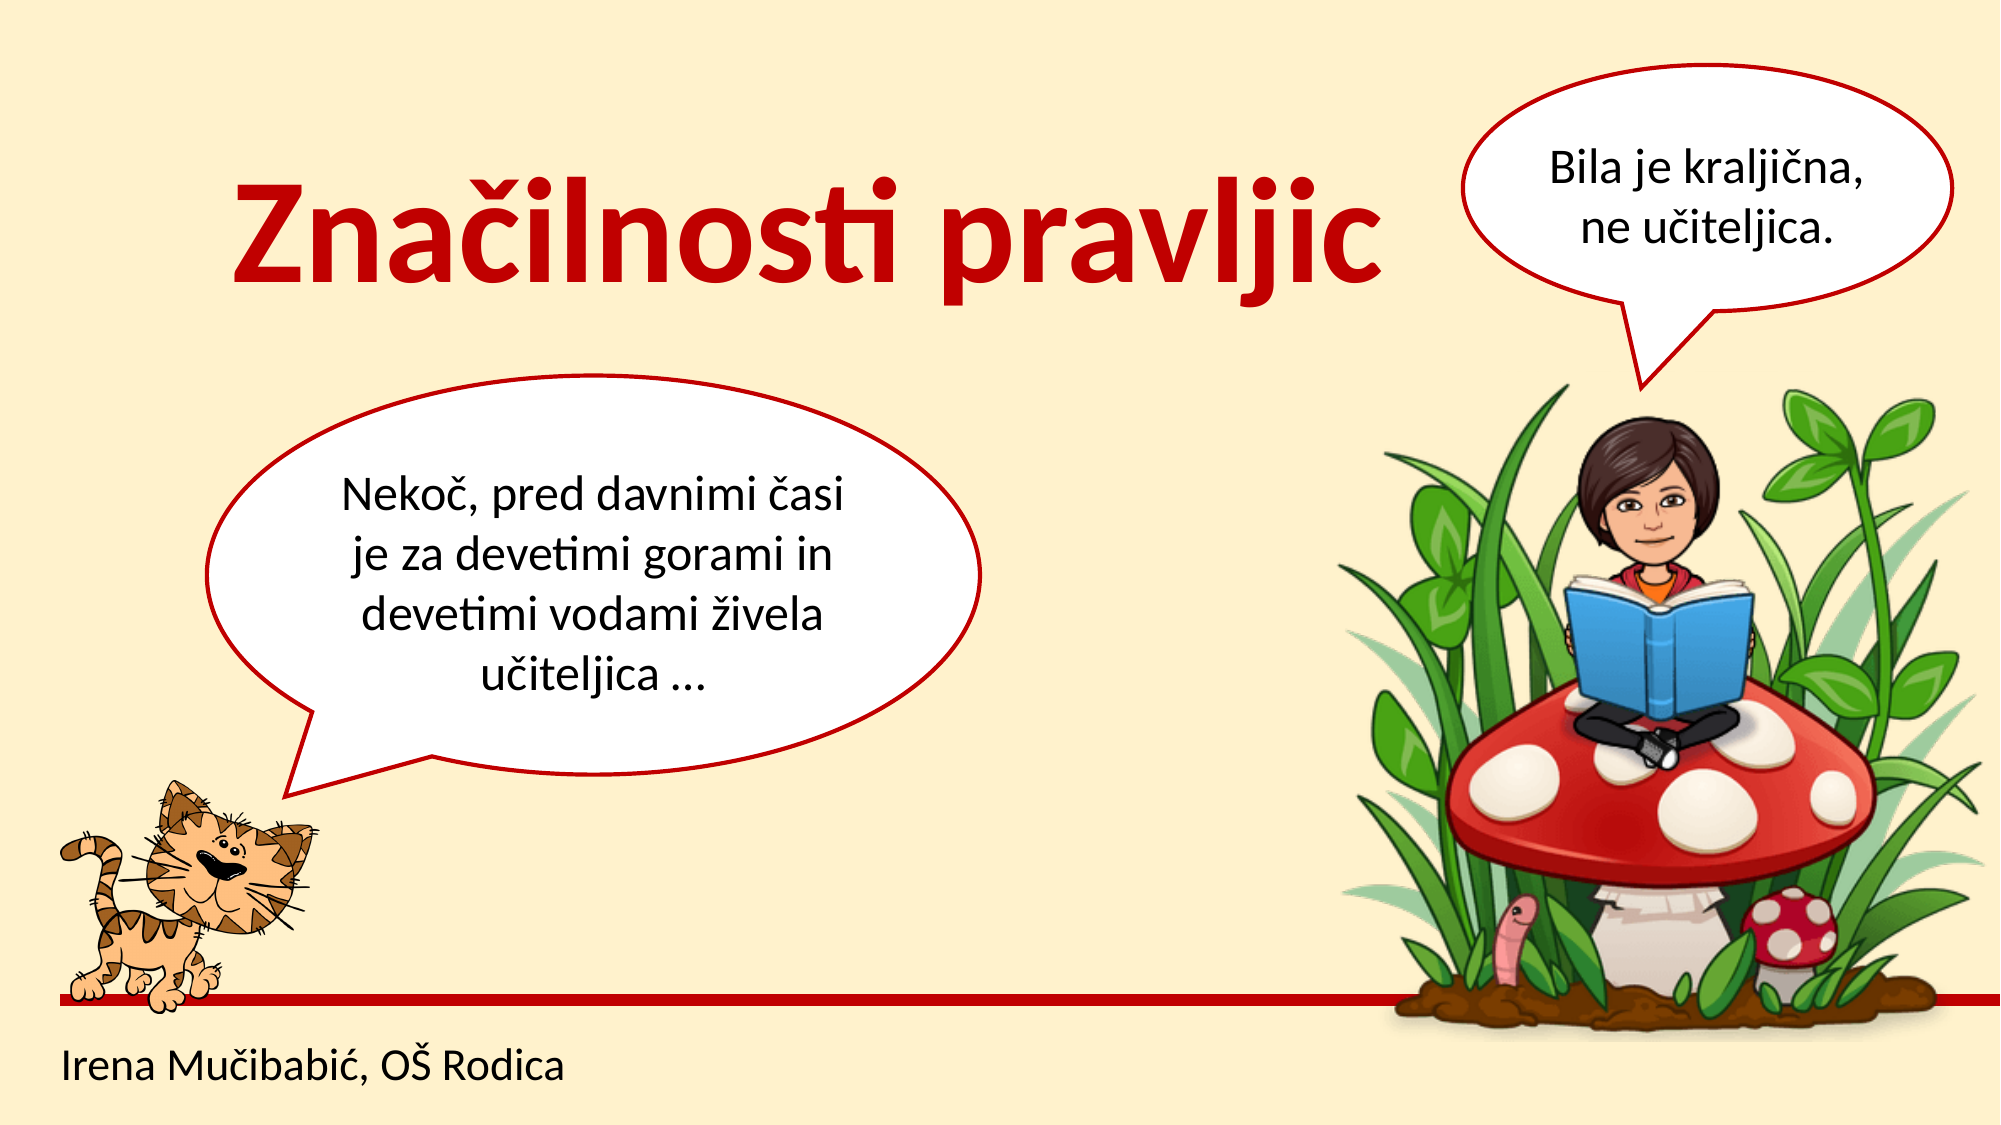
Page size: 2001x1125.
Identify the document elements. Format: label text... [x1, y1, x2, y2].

text_box Irena Mučibabić, OŠ Rodica [45, 1027, 1016, 1097]
text_box Nekoč, pred davnimi časi je za devetimi gorami in devetimi vodami živela učiteljica … [205, 374, 981, 789]
text_box Bila je kraljična, ne učiteljica. [1461, 63, 1954, 371]
text_box Značilnosti pravljic [168, 124, 1449, 320]
picture [60, 780, 320, 1014]
picture [1329, 371, 2000, 1042]
